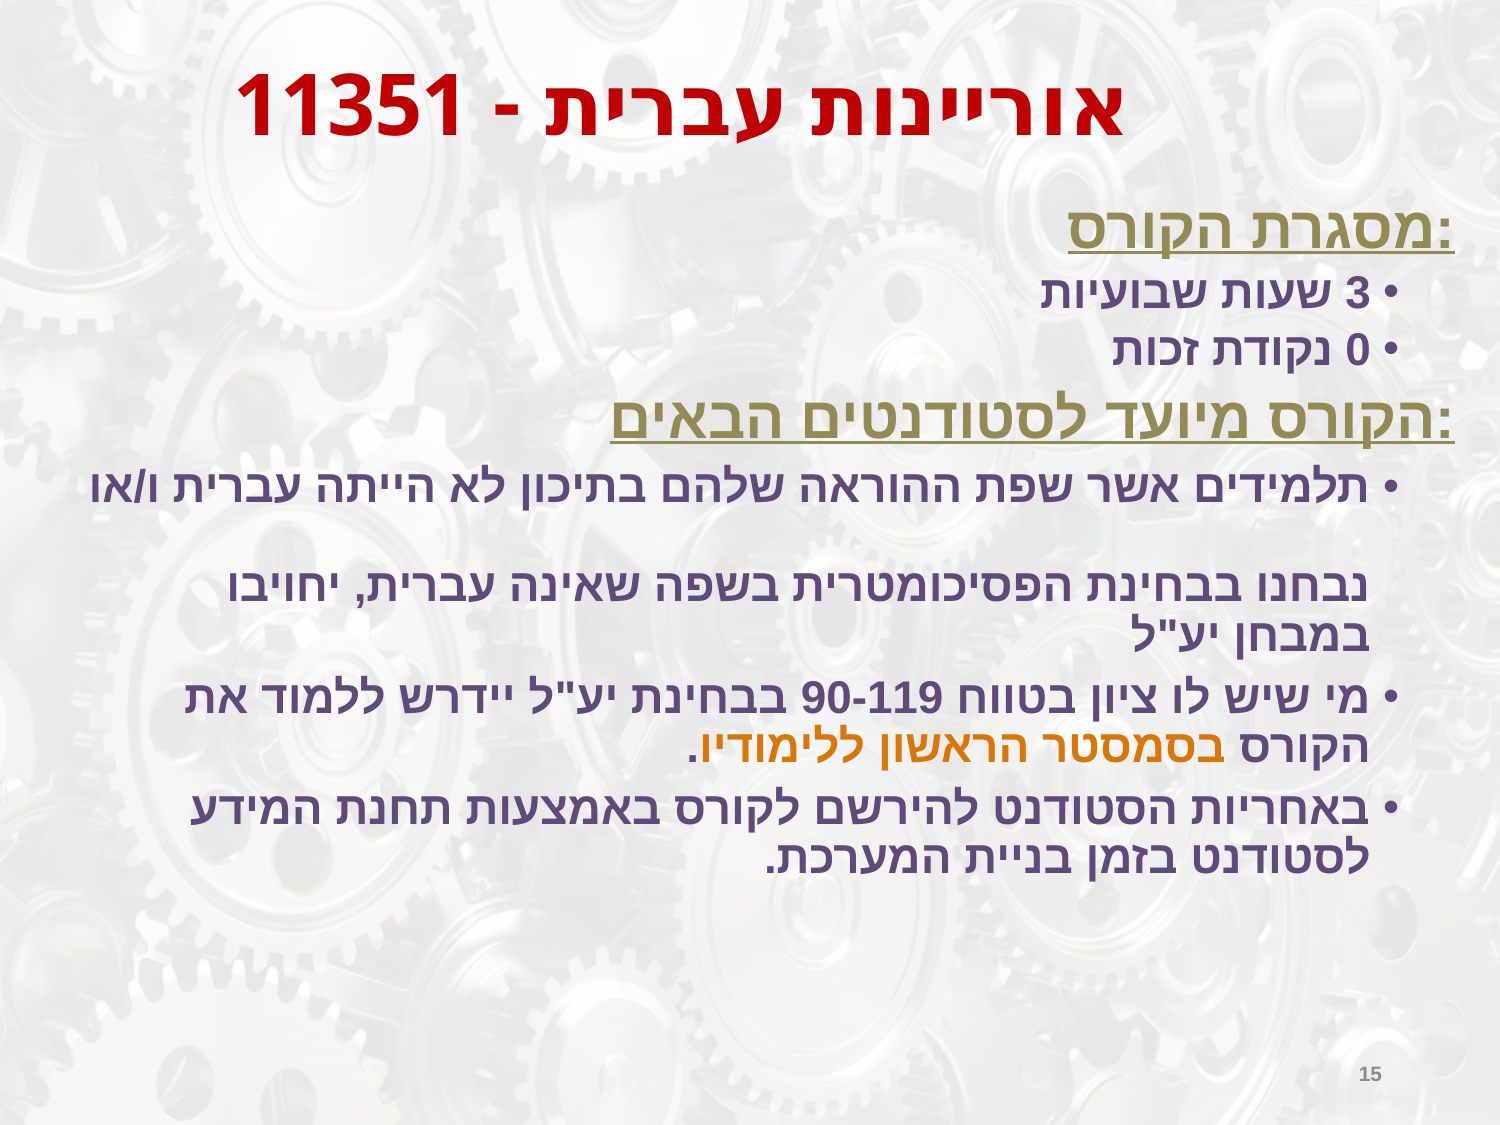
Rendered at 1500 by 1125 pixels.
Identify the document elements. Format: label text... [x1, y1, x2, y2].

slide_number 15 [1059, 1042, 1397, 1103]
text_box אוריינות עברית - 11351 [24, 42, 1360, 185]
list מסגרת הקורס: 3 שעות שבועיות 0 נקודת זכות הקורס מיועד לסטודנטים הבאים: תלמידים אשר שפת ההוראה שלהם בתיכון לא הייתה עברית ו/או נבחנו בבחינת הפסיכומטרית בשפה שאינה עברית, יחויבו במבחן יע"ל מי שיש לו ציון בטווח 90-119 בבחינת יע"ל יידרש ללמוד את הקורס בסמסטר הראשון ללימודיו. באחריות הסטודנט להירשם לקורס באמצעות תחנת המידע לסטודנט בזמן בניית המערכת. [64, 190, 1471, 894]
